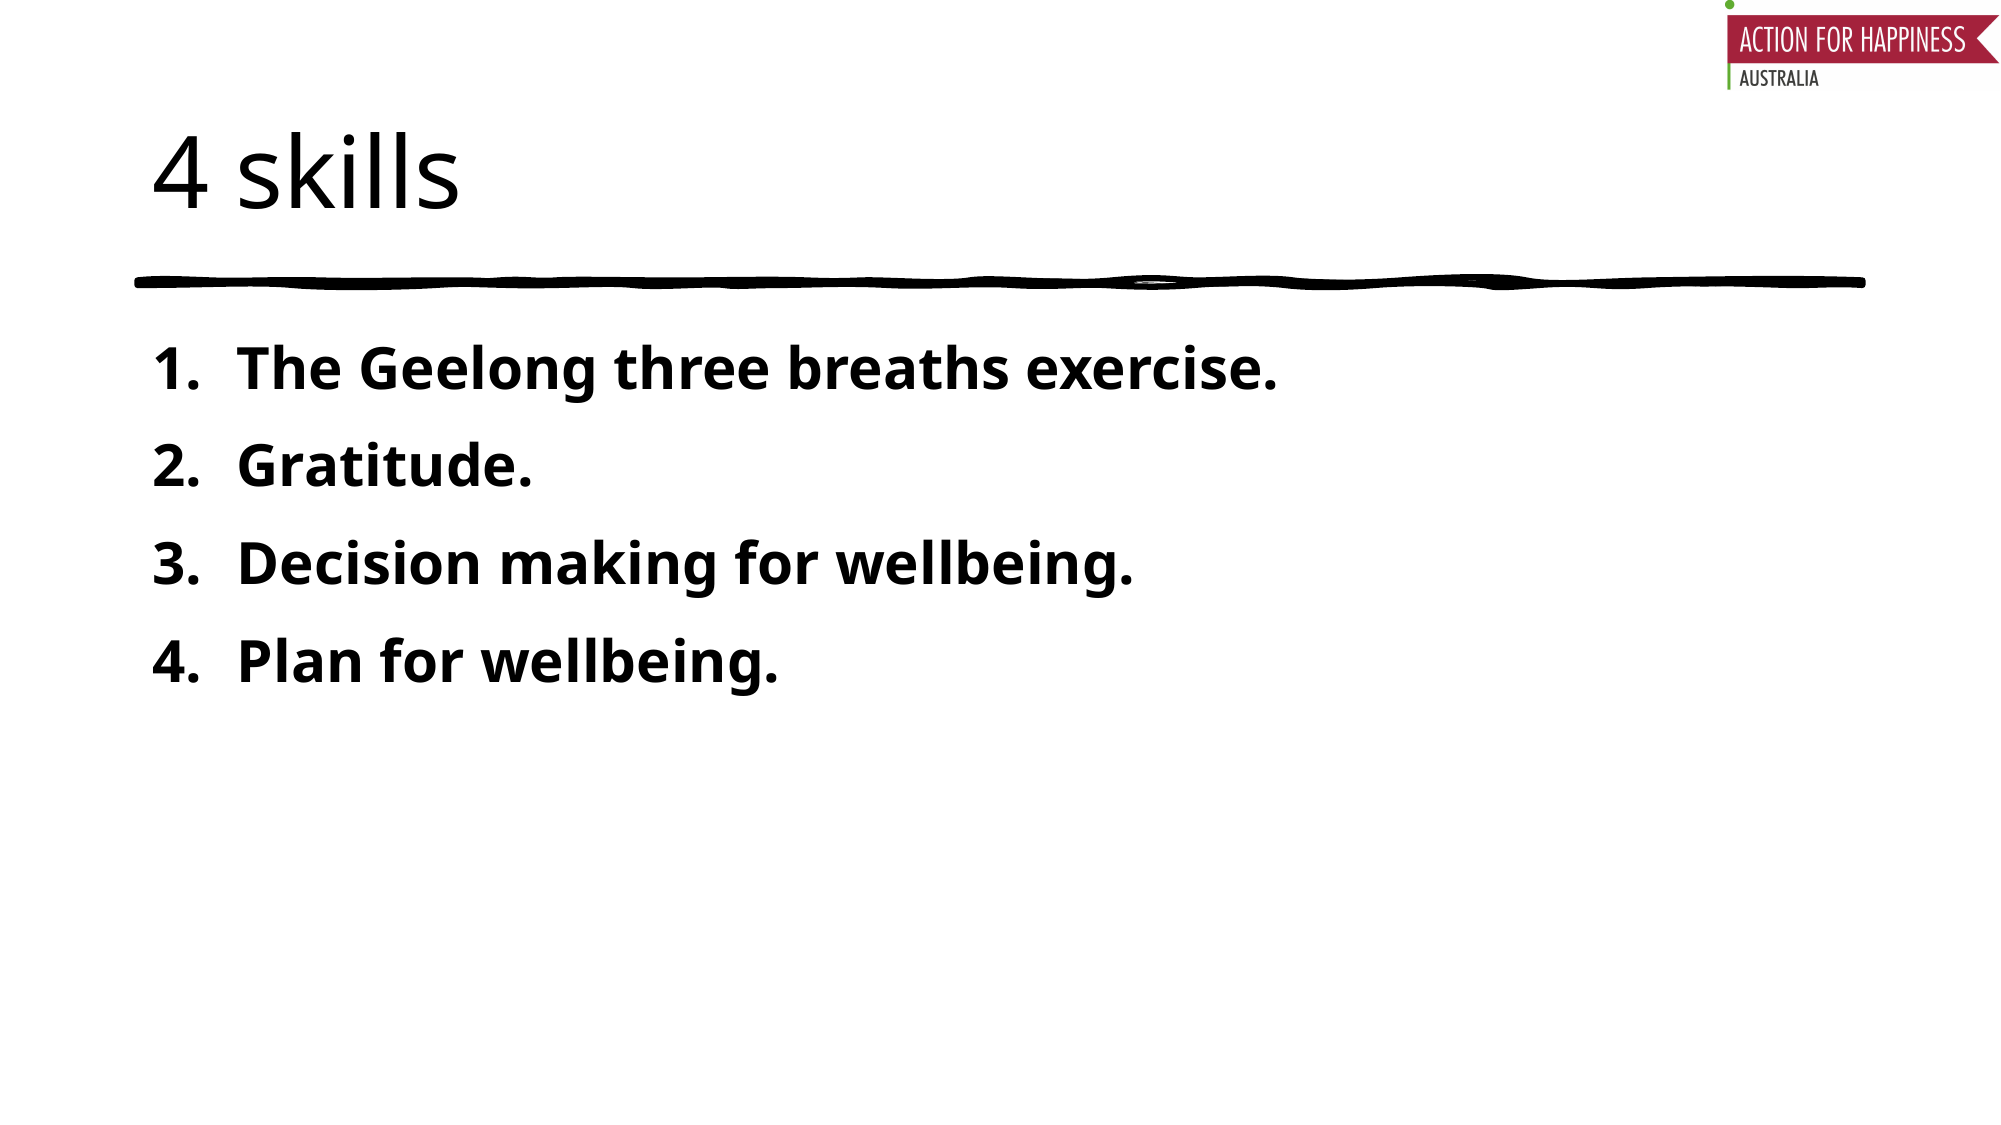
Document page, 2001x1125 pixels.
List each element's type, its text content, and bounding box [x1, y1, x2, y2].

title 4 skills [137, 59, 1863, 278]
list The Geelong three breaths exercise. Gratitude. Decision making for wellbeing. Plan for wellbeing. [137, 316, 1863, 1014]
picture [1724, 0, 2000, 91]
